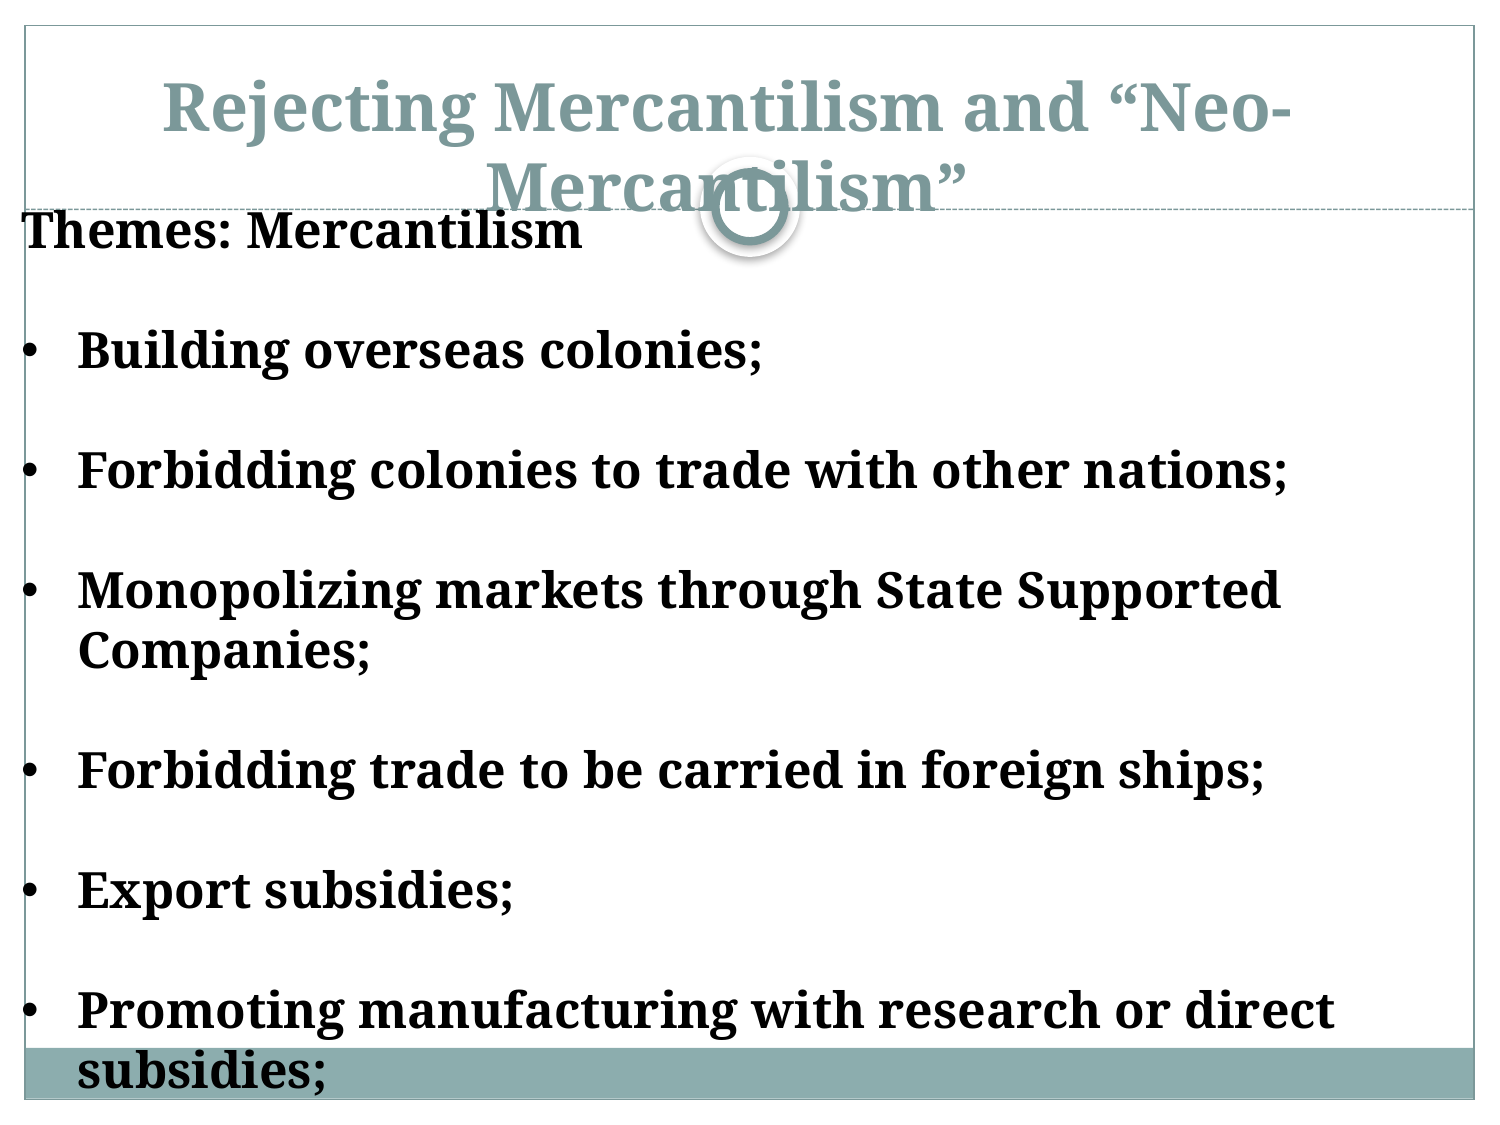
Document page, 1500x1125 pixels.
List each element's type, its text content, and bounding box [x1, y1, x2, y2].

text_box Themes: Mercantilism Building overseas colonies; Forbidding colonies to trade with other nations; Monopolizing markets through State Supported Companies; Forbidding trade to be carried in foreign ships; Export subsidies; Promoting manufacturing with research or direct subsidies; Maximizing the use of domestic resources; [6, 191, 1457, 1125]
title Rejecting Mercantilism and “Neo-Mercantilism” [0, 45, 1457, 233]
